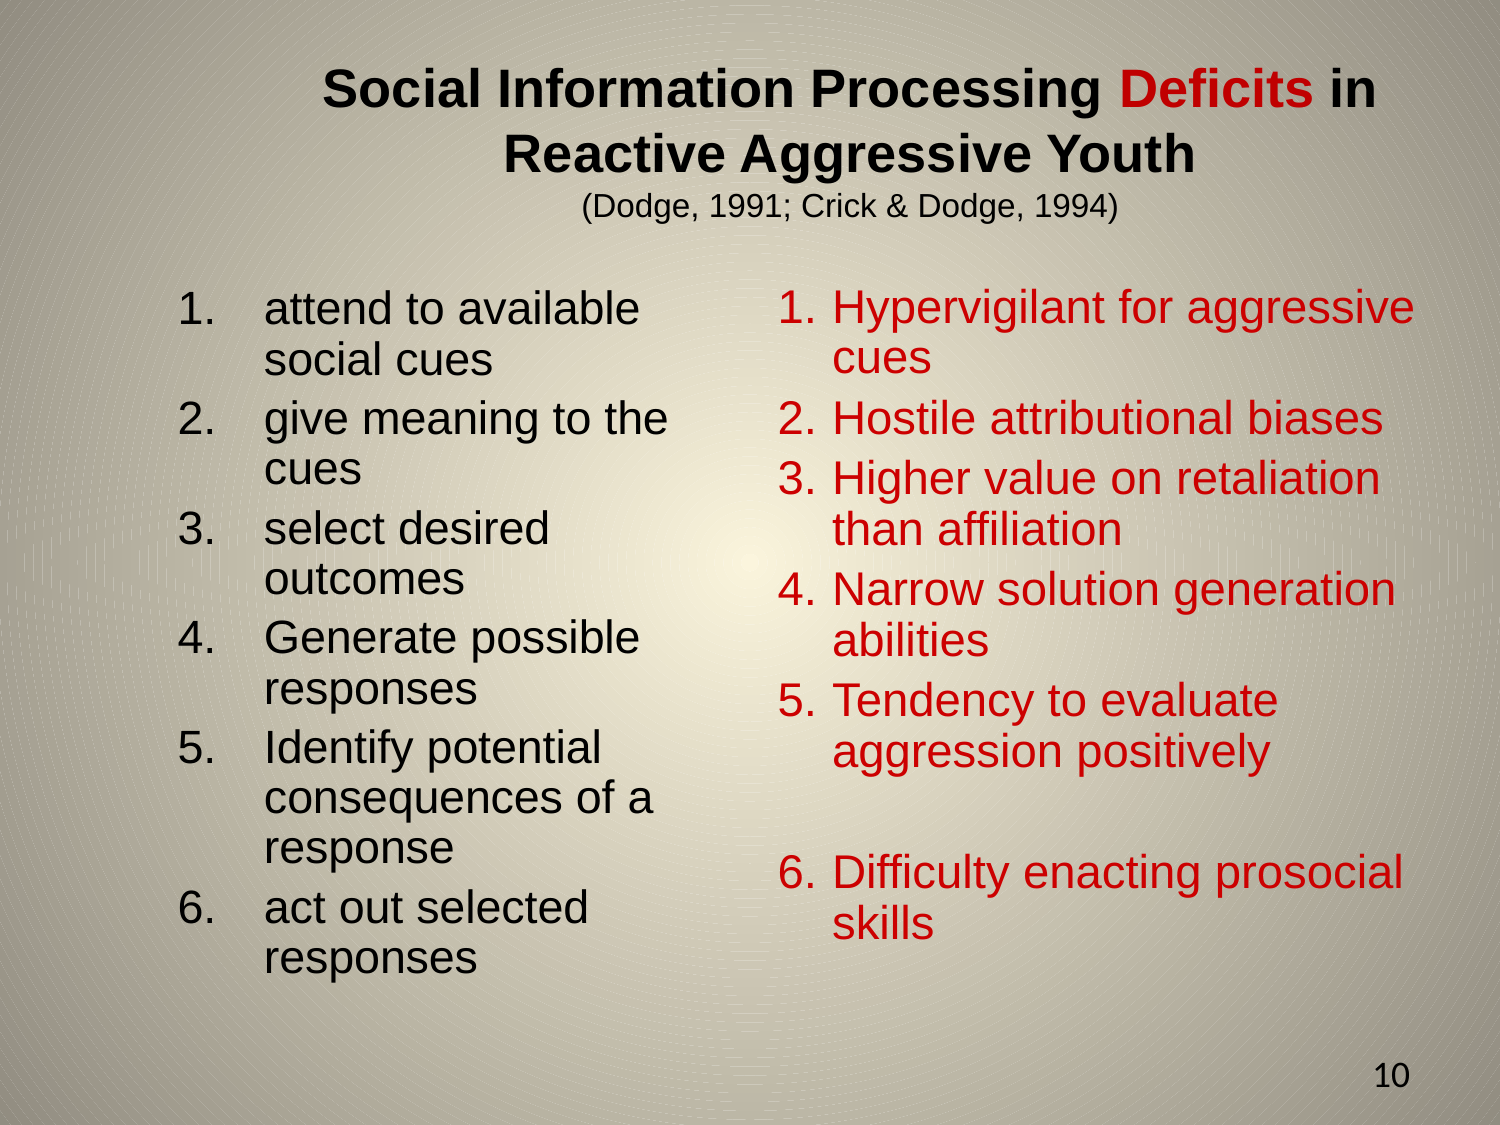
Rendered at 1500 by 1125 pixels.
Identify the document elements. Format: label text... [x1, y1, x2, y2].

list Hypervigilant for aggressive cues Hostile attributional biases Higher value on retaliation than affiliation Narrow solution generation abilities Tendency to evaluate aggression positively Difficulty enacting prosocial skills [762, 275, 1463, 963]
title Social Information Processing Deficits in Reactive Aggressive Youth (Dodge, 1991; Crick & Dodge, 1994) [235, 45, 1466, 233]
slide_number 10 [1074, 1042, 1425, 1103]
list attend to available social cues give meaning to the cues select desired outcomes Generate possible responses Identify potential consequences of a response act out selected responses [162, 277, 750, 1000]
